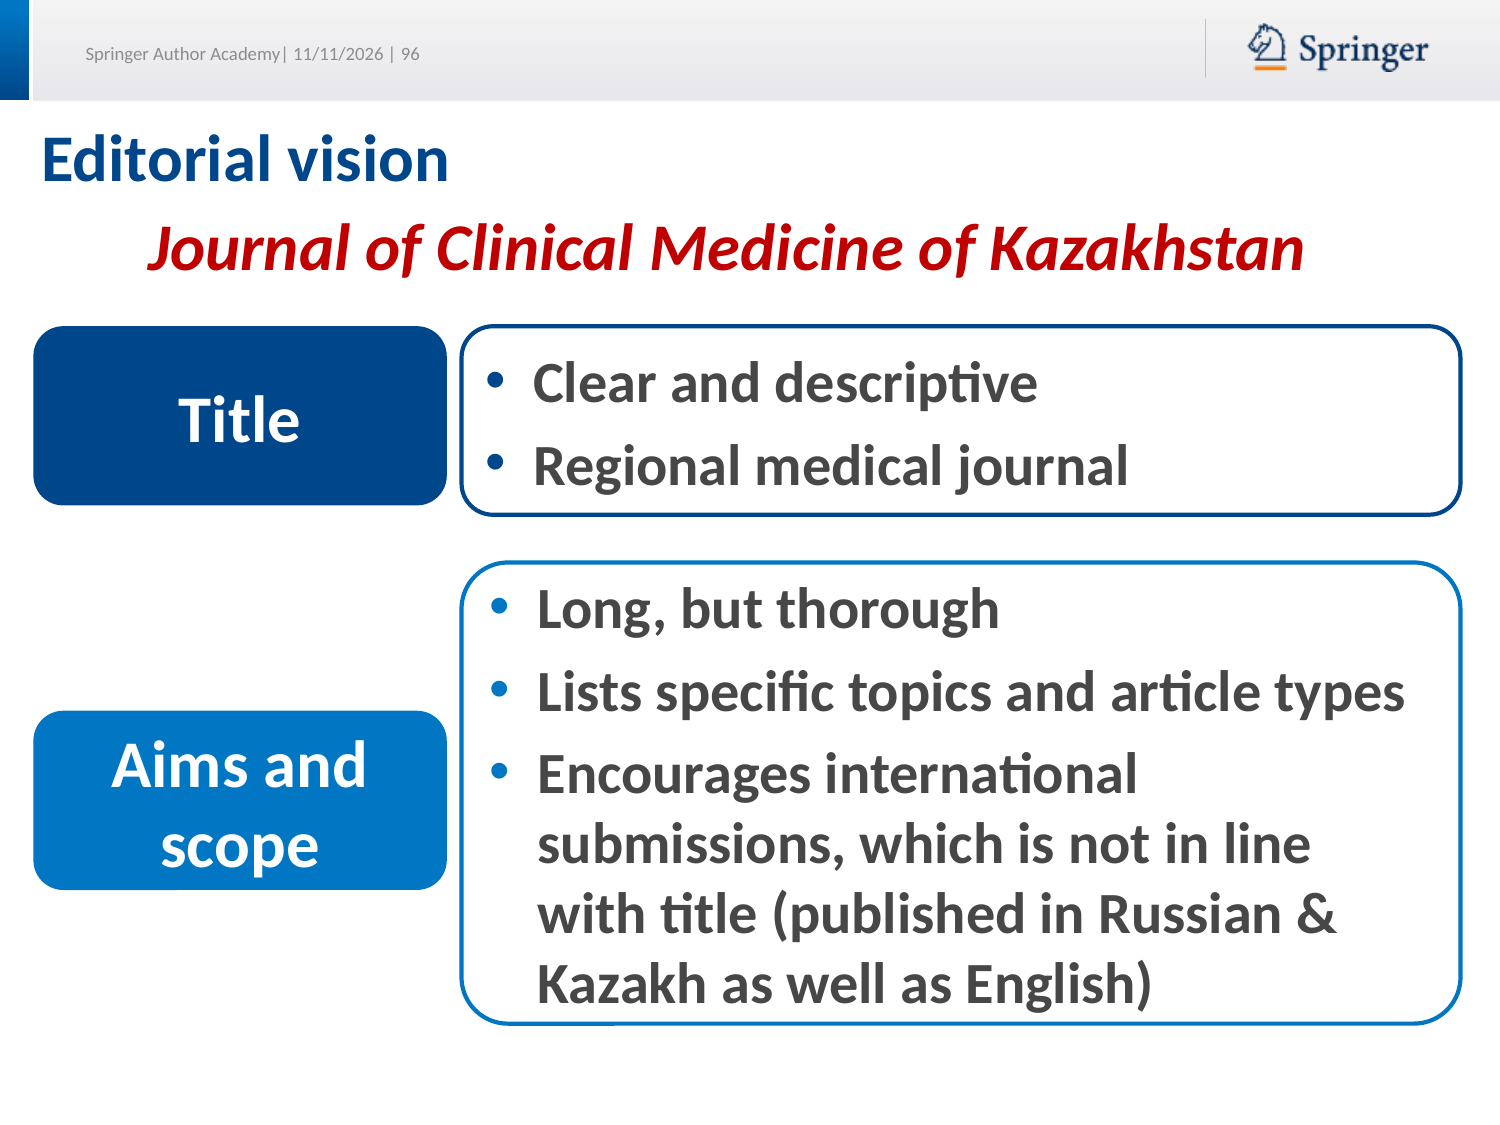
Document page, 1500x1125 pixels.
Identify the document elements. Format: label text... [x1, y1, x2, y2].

text_box Aims and scope [33, 710, 447, 891]
picture [33, 0, 1500, 101]
text_box Long, but thorough Lists specific topics and article types Encourages international submissions, which is not in line with title (published in Russian & Kazakh as well as English) [459, 560, 1463, 1026]
text_box Journal of Clinical Medicine of Kazakhstan [115, 237, 1341, 474]
text_box Clear and descriptive Regional medical journal [459, 324, 1463, 517]
title Editorial vision [41, 124, 957, 197]
text_box Title [33, 326, 447, 506]
